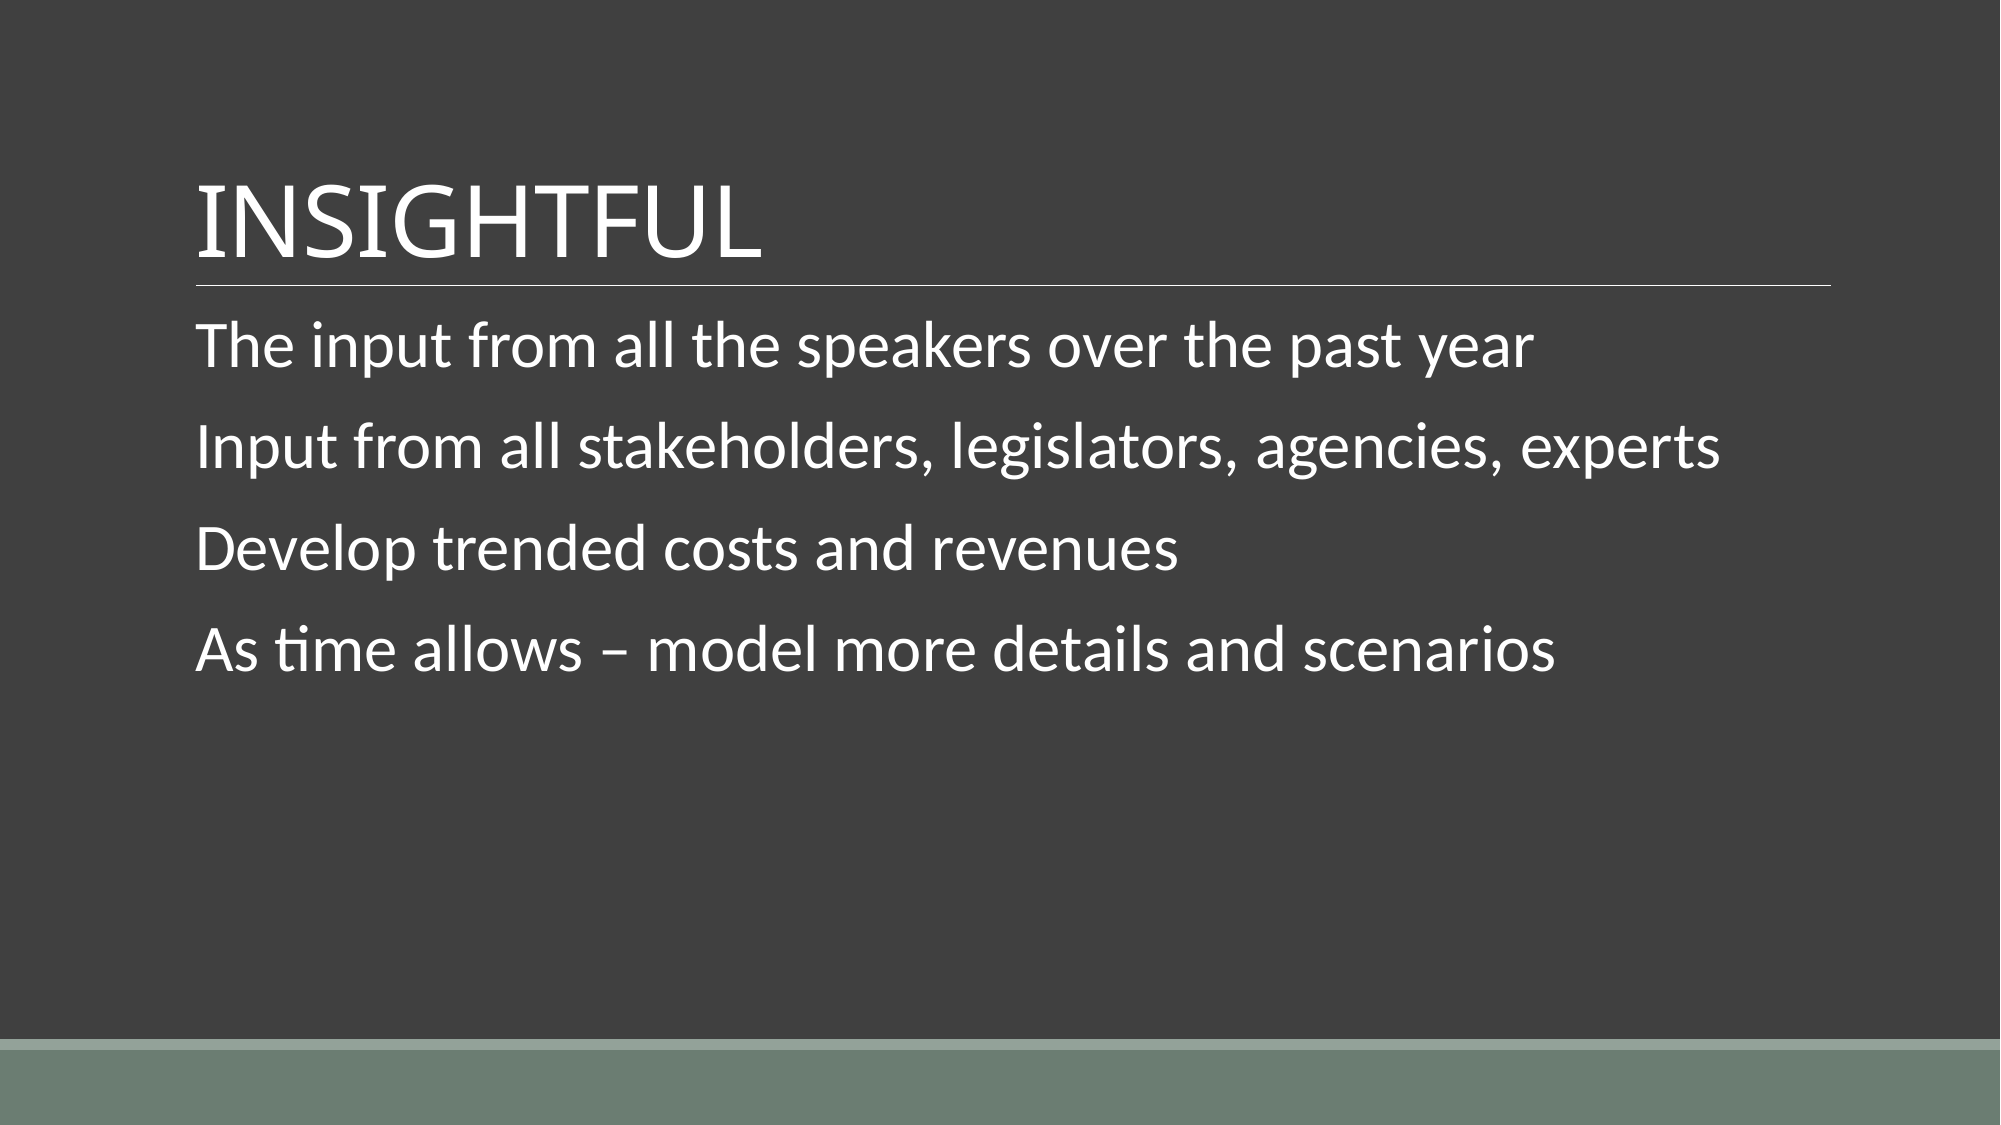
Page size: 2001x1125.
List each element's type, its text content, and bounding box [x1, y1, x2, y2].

list The input from all the speakers over the past year Input from all stakeholders, legislators, agencies, experts Develop trended costs and revenues As time allows – model more details and scenarios [180, 302, 1830, 963]
title INSIGHTFUL [180, 47, 1830, 285]
